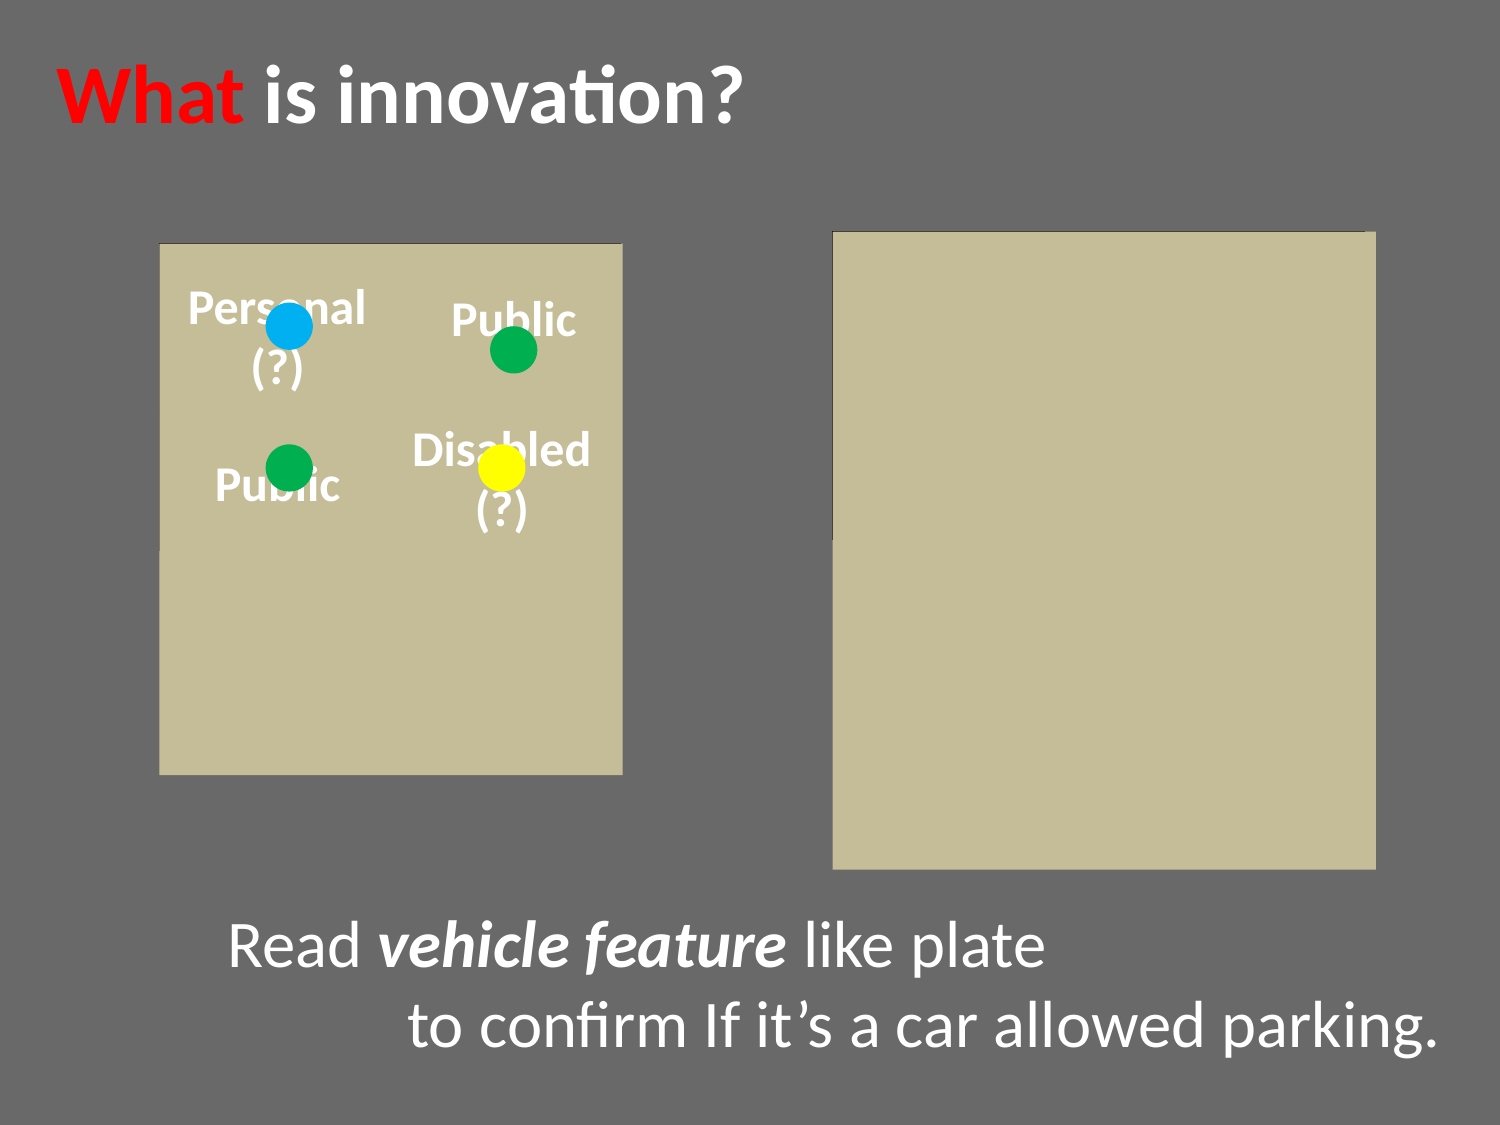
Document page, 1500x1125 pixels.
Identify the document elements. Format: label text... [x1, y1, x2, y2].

text_box [831, 230, 1378, 872]
text_box [476, 442, 528, 494]
text_box [263, 442, 315, 494]
text_box [488, 324, 540, 376]
text_box What is innovation? [41, 32, 857, 148]
text_box Personal (?) [159, 267, 396, 402]
text_box Public [395, 278, 632, 354]
text_box [263, 300, 315, 352]
text_box Ultrasonic A:Who parks here? B: Nobody knows!!! [625, 550, 632, 746]
text_box Disabled (?) [383, 408, 620, 544]
text_box Read vehicle feature like plate to confirm If it’s a car allowed parking. [212, 893, 1500, 1068]
text_box [157, 241, 625, 777]
text_box Public [159, 444, 396, 580]
